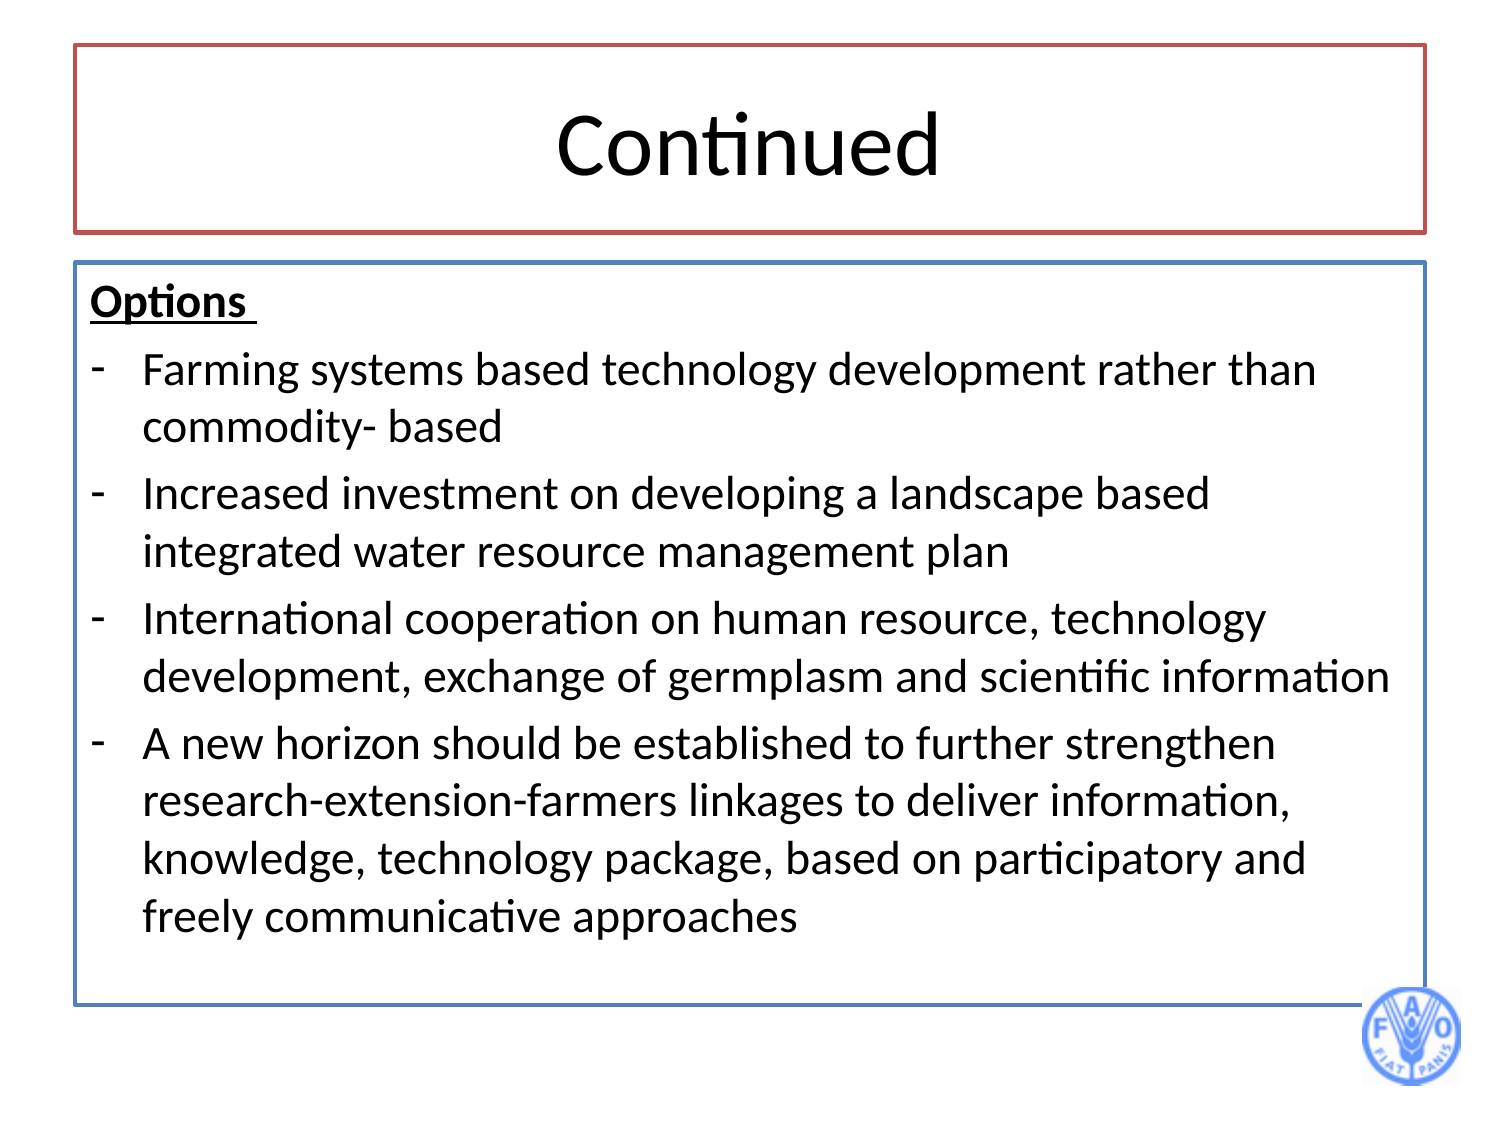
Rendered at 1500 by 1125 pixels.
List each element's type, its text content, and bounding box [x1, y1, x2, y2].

picture [1362, 987, 1462, 1087]
list Options Farming systems based technology development rather than commodity- based Increased investment on developing a landscape based integrated water resource management plan International cooperation on human resource, technology development, exchange of germplasm and scientific information A new horizon should be established to further strengthen research-extension-farmers linkages to deliver information, knowledge, technology package, based on participatory and freely communicative approaches [73, 260, 1427, 1007]
title Continued [73, 43, 1427, 235]
